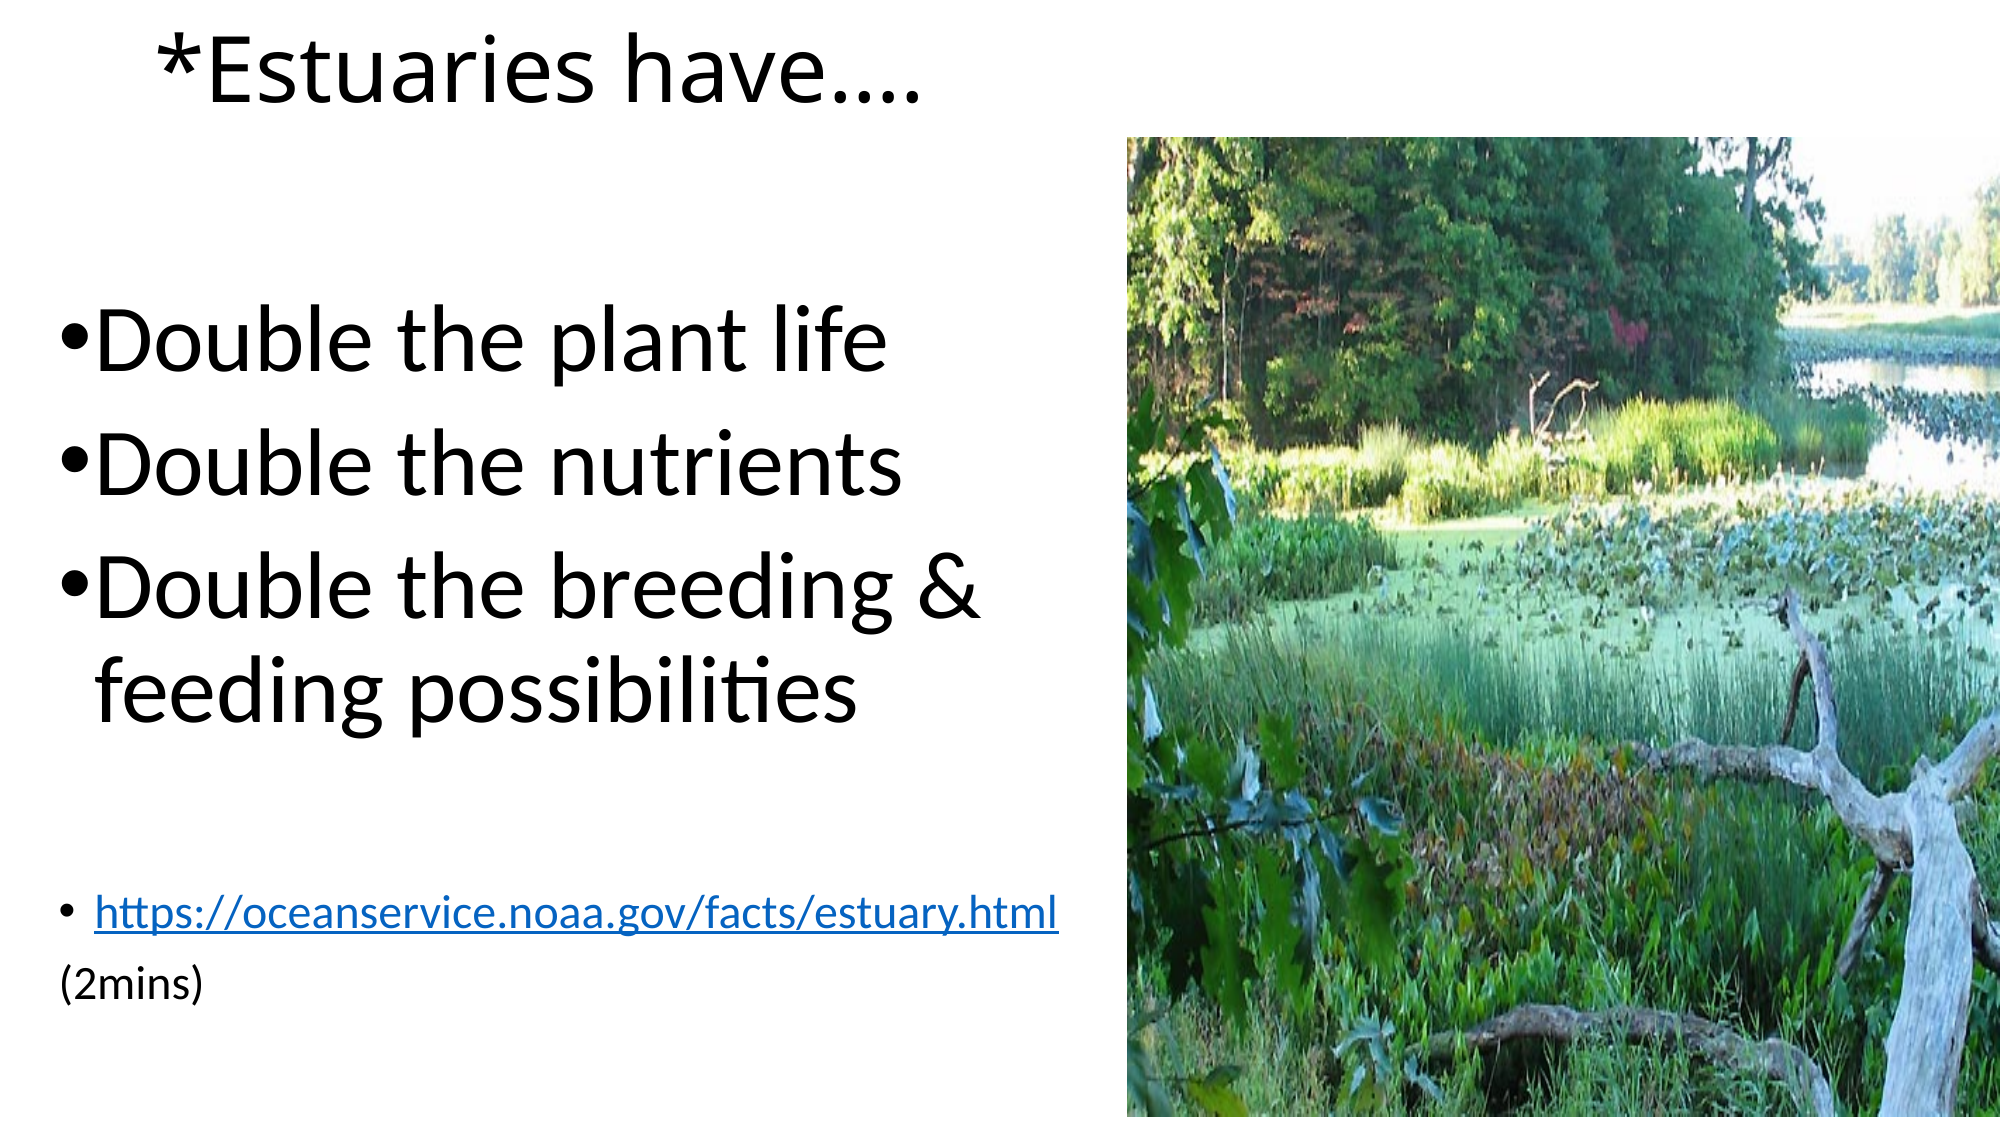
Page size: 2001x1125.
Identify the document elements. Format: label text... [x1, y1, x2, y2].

title *Estuaries have…. [139, 0, 1865, 182]
list Double the plant life Double the nutrients Double the breeding & feeding possibilities https://oceanservice.noaa.gov/facts/estuary.html (2mins) [43, 281, 1127, 1024]
picture [1127, 136, 2000, 1117]
